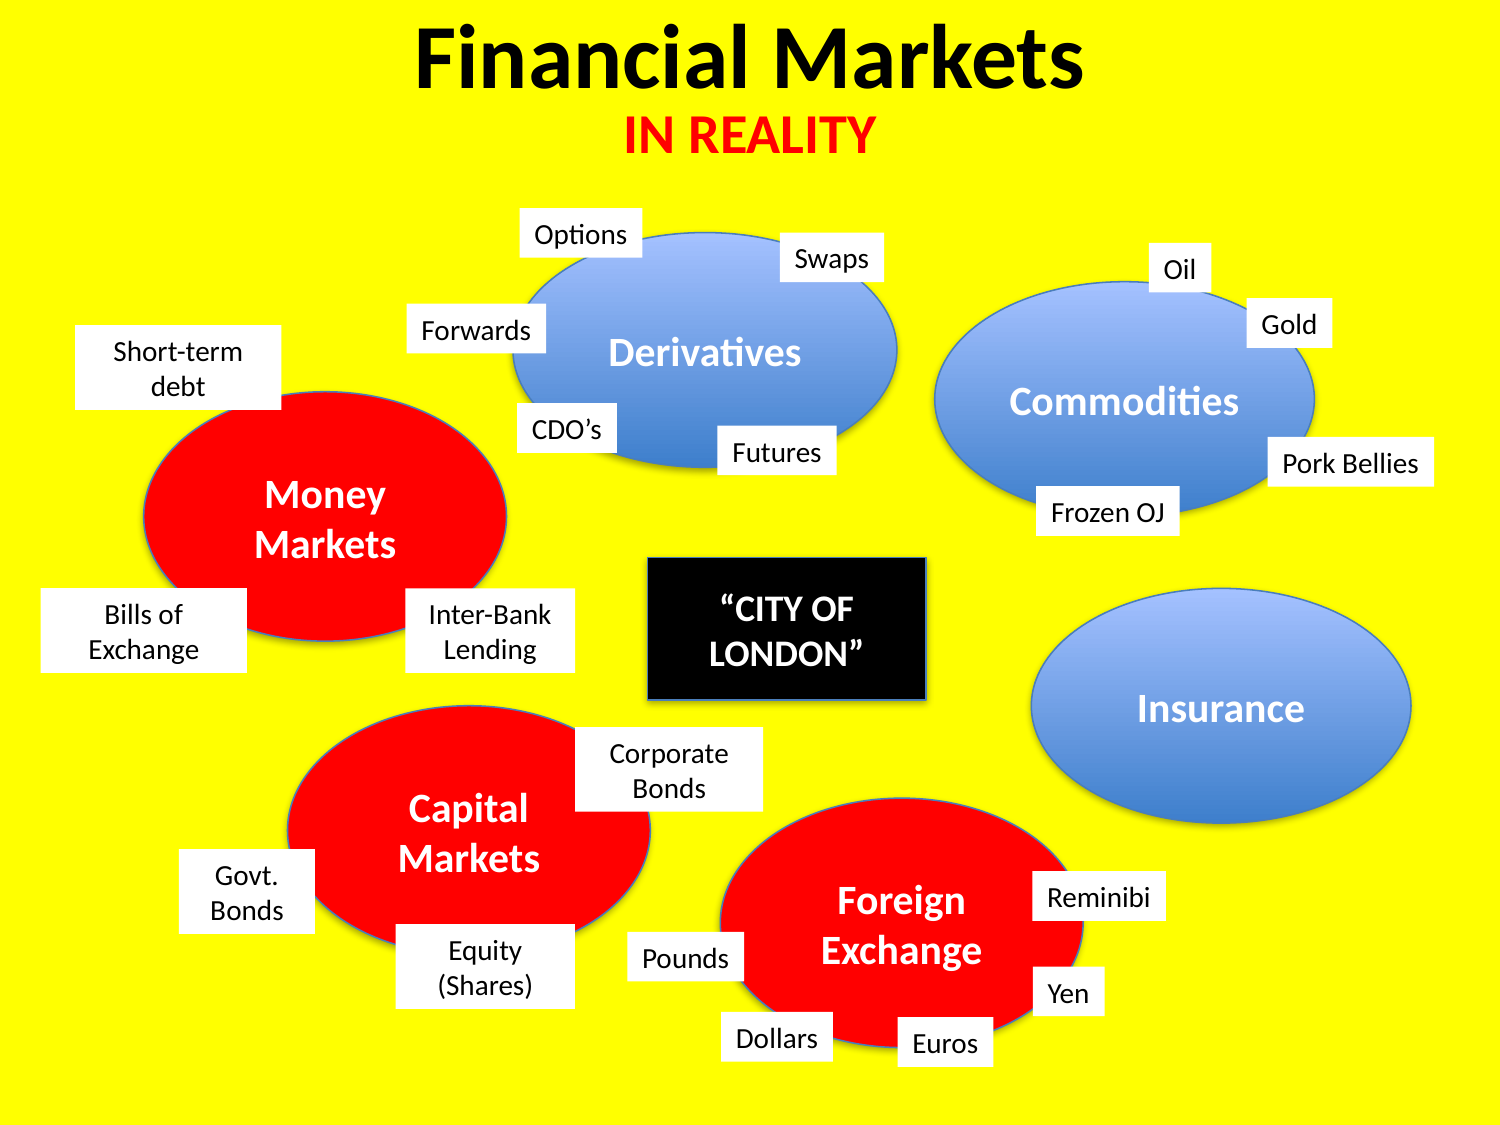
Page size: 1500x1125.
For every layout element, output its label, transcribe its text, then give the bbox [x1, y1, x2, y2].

text_box Foreign Exchange [719, 797, 1084, 1049]
text_box Swaps [779, 232, 885, 283]
text_box Dollars [721, 1011, 833, 1062]
text_box Pounds [627, 931, 745, 982]
text_box Money Markets [142, 390, 508, 642]
text_box Oil [1148, 242, 1212, 293]
text_box Pork Bellies [1267, 436, 1435, 487]
text_box Futures [717, 425, 837, 476]
text_box Frozen OJ [1036, 486, 1180, 536]
text_box CDO’s [517, 403, 617, 453]
text_box Equity (Shares) [395, 924, 575, 1009]
text_box Euros [897, 1017, 994, 1067]
text_box “CITY OF LONDON” [647, 557, 927, 701]
text_box Corporate Bonds [575, 727, 764, 812]
text_box Derivatives [512, 231, 898, 469]
text_box Capital Markets [286, 704, 652, 946]
text_box Gold [1246, 298, 1333, 348]
text_box Bills of Exchange [40, 588, 247, 673]
text_box Insurance [1030, 587, 1412, 824]
title Financial Markets IN REALITY [75, 0, 1425, 188]
text_box Short-term debt [75, 325, 282, 410]
text_box Yen [1032, 966, 1105, 1017]
text_box Forwards [406, 303, 547, 354]
text_box Options [519, 208, 643, 258]
text_box Inter-Bank Lending [405, 588, 576, 673]
text_box Reminibi [1032, 871, 1166, 921]
text_box Commodities [933, 280, 1316, 513]
text_box Govt. Bonds [178, 849, 315, 934]
